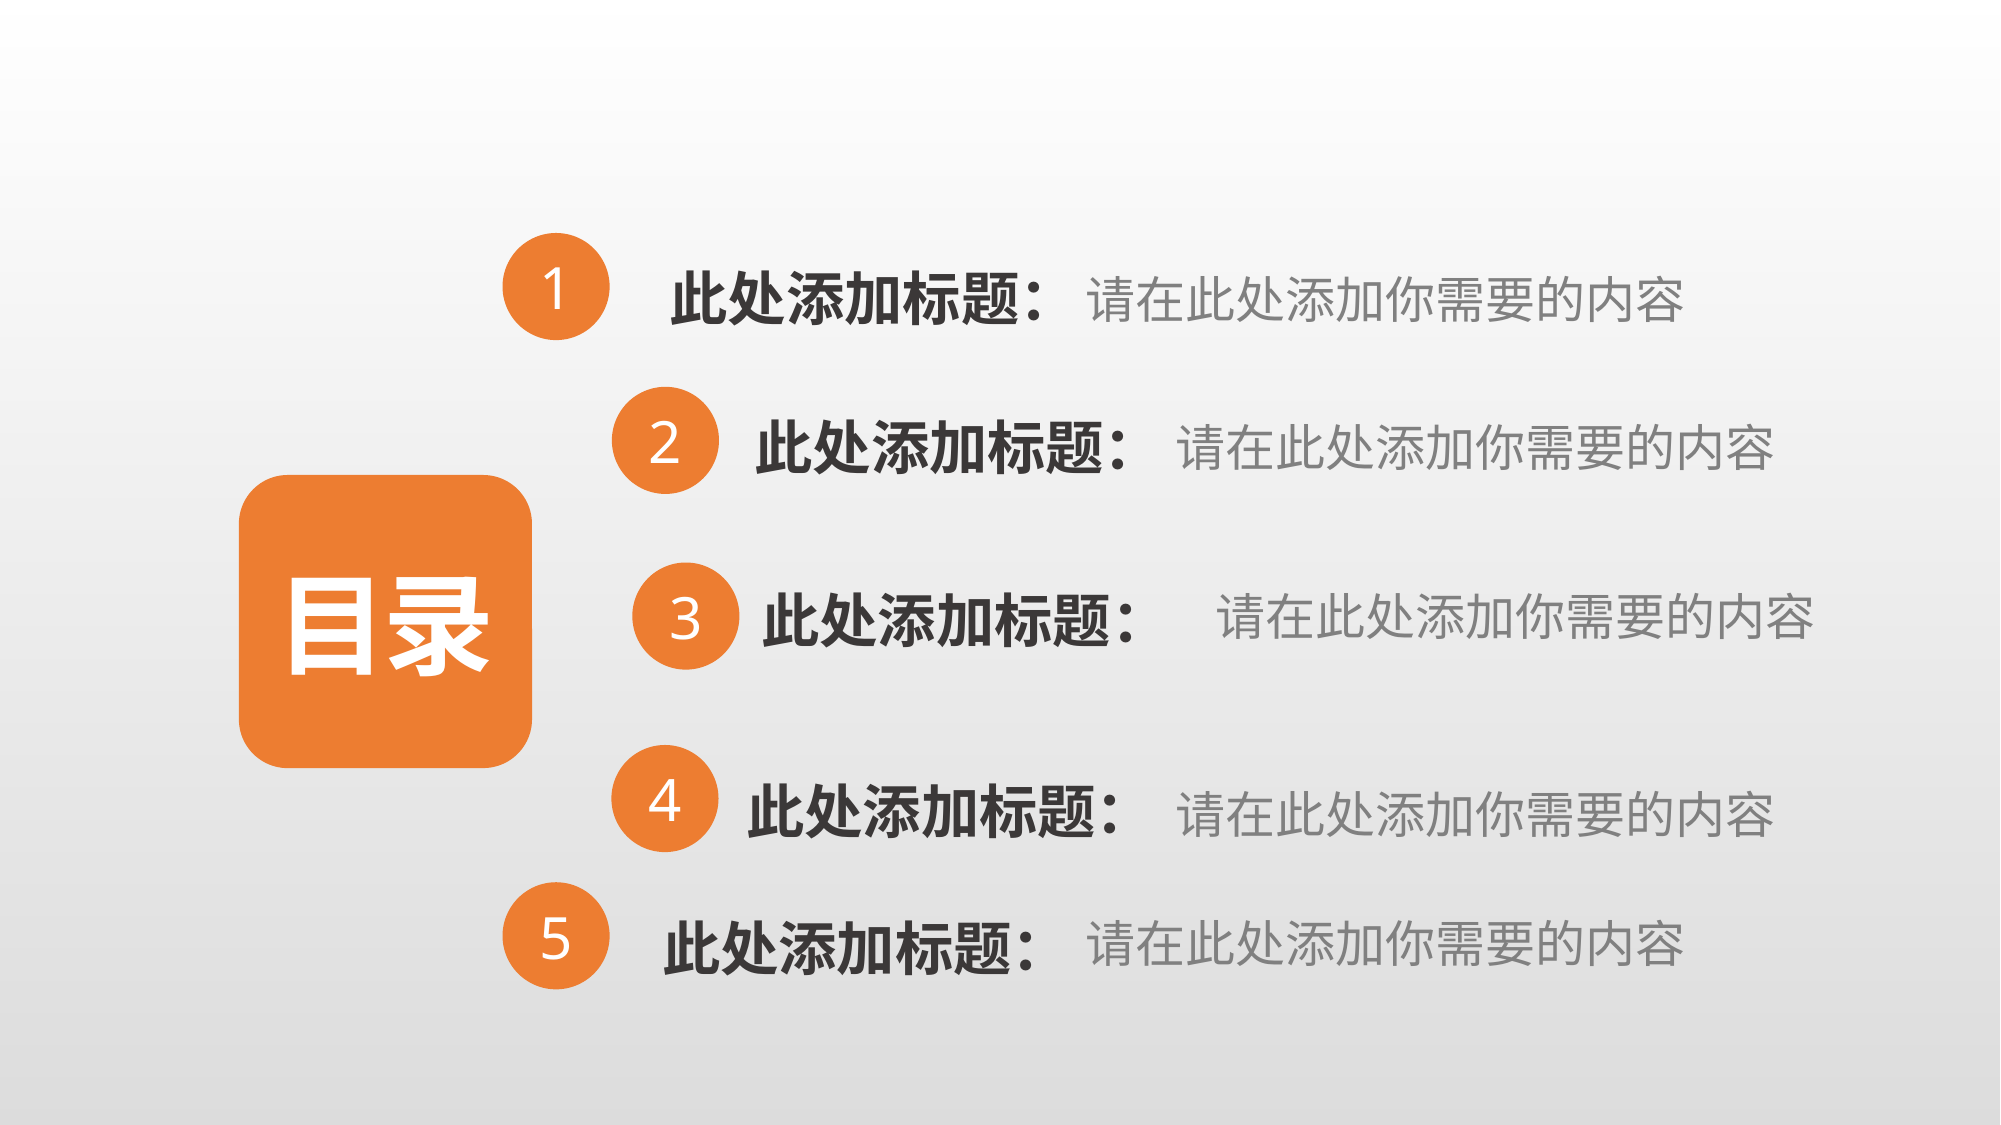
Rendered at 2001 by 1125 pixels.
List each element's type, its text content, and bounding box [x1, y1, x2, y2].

text_box 此处添加标题： [647, 904, 1061, 990]
text_box 此处添加标题： [746, 576, 1160, 662]
text_box 请在此处添加你需要的内容 [1200, 578, 1831, 653]
text_box 2 [610, 385, 721, 495]
text_box 请在此处添加你需要的内容 [1070, 260, 1701, 336]
text_box 此处添加标题： [655, 254, 1074, 340]
text_box 1 [501, 231, 611, 342]
text_box 请在此处添加你需要的内容 [1070, 904, 1701, 980]
text_box 5 [501, 881, 611, 991]
text_box 目录 [237, 473, 534, 770]
text_box 3 [631, 561, 741, 671]
text_box 请在此处添加你需要的内容 [1160, 409, 1791, 484]
text_box 此处添加标题： [731, 768, 1145, 853]
text_box 此处添加标题： [739, 403, 1159, 489]
text_box 4 [610, 743, 720, 854]
text_box 请在此处添加你需要的内容 [1160, 776, 1791, 852]
